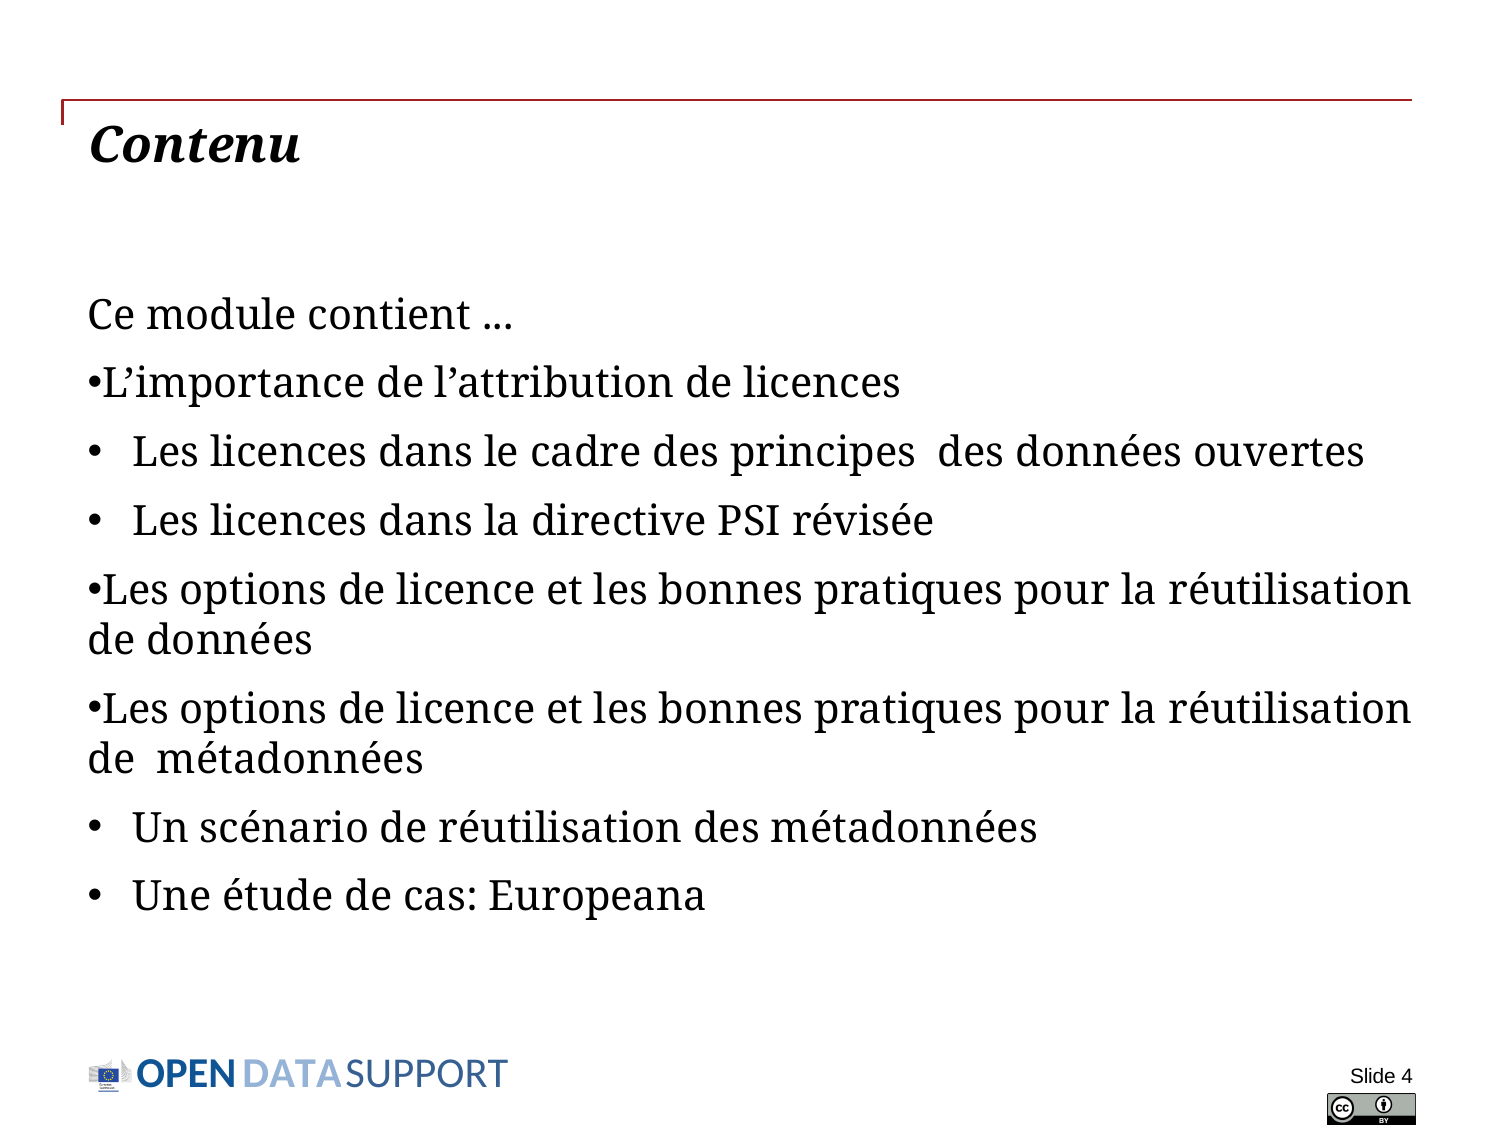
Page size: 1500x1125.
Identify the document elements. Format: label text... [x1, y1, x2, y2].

title Contenu [88, 112, 1413, 263]
list Ce module contient ... L’importance de l’attribution de licences Les licences dans le cadre des principes des données ouvertes Les licences dans la directive PSI révisée Les options de licence et les bonnes pratiques pour la réutilisation de données Les options de licence et les bonnes pratiques pour la réutilisation de métadonnées Un scénario de réutilisation des métadonnées Une étude de cas: Europeana [87, 287, 1413, 1013]
picture [1327, 1093, 1416, 1125]
slide_number Slide 4 [1162, 1062, 1413, 1088]
